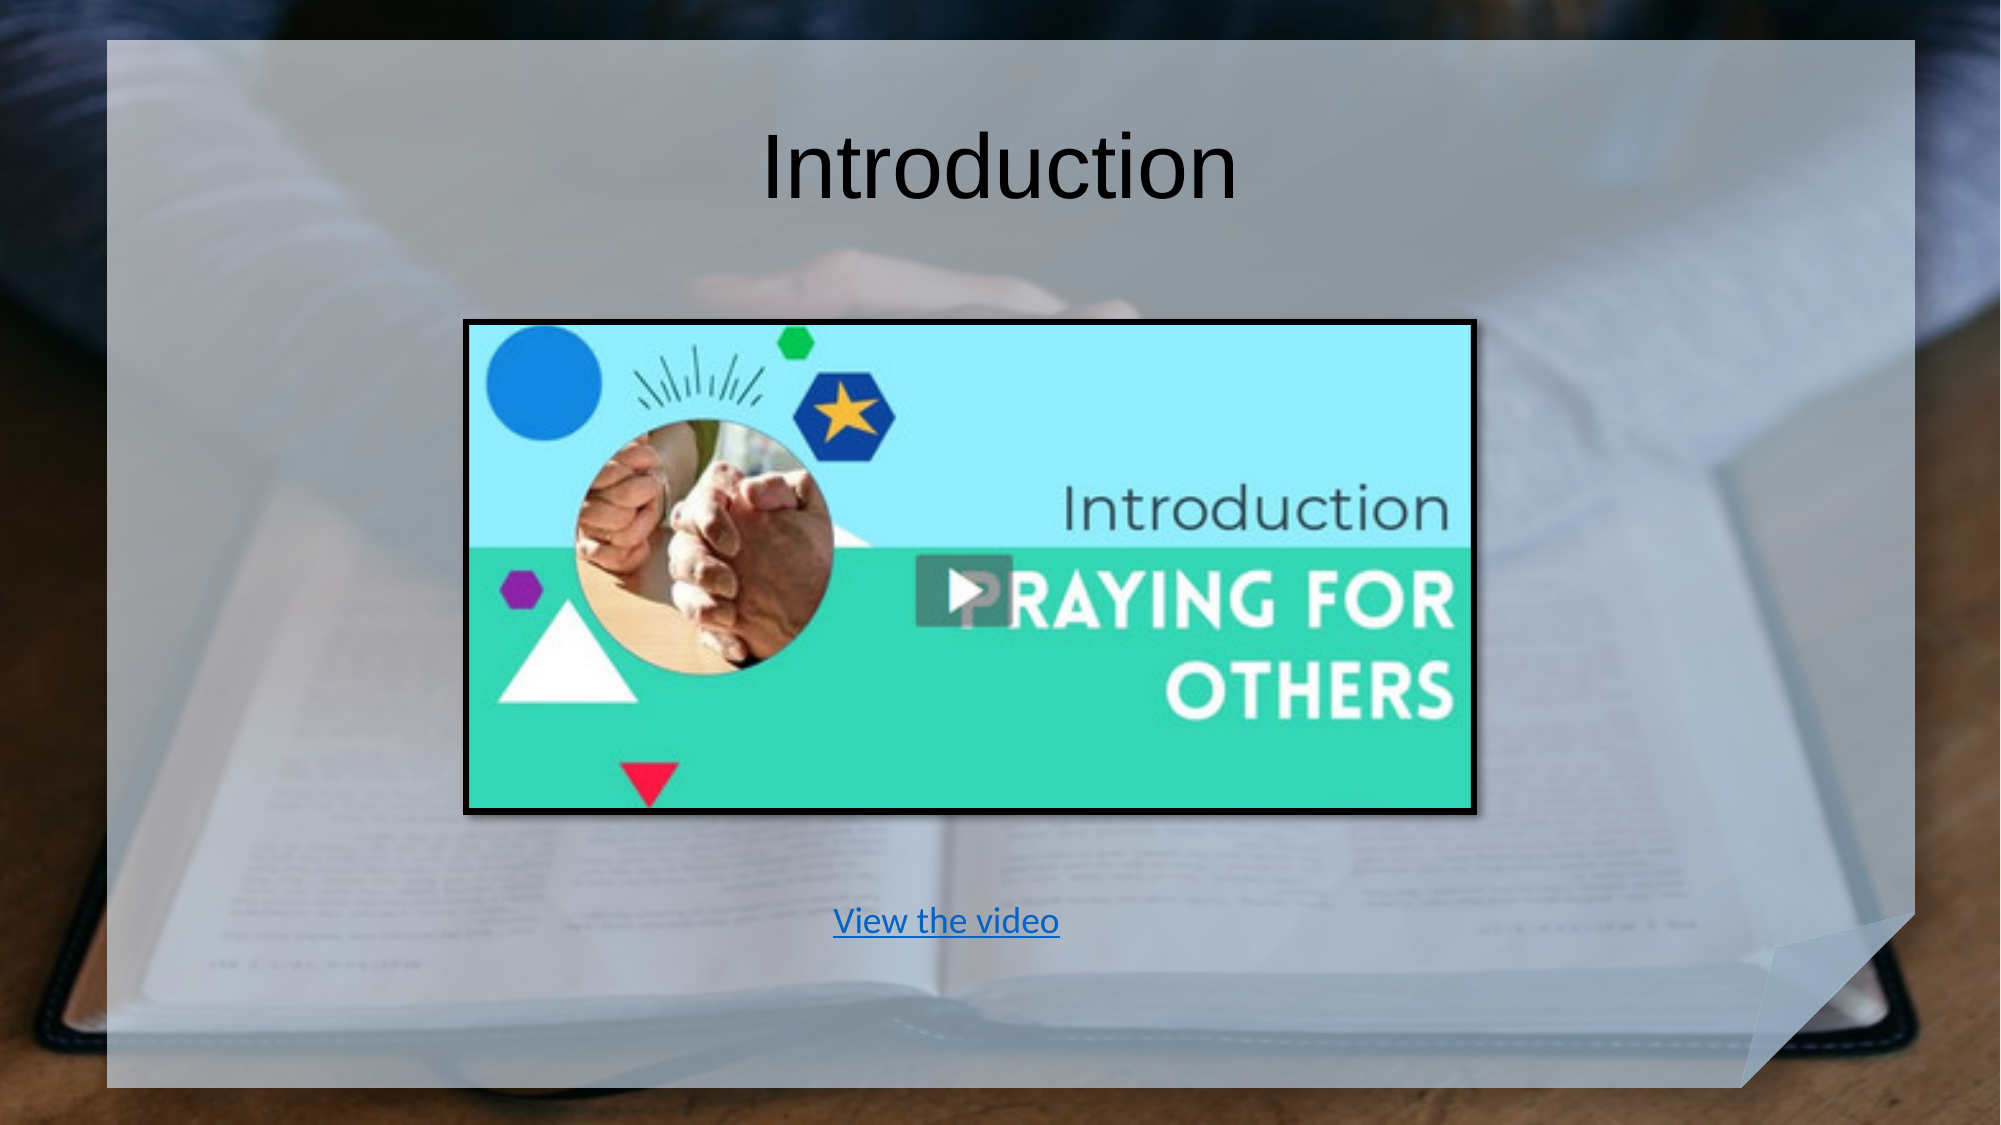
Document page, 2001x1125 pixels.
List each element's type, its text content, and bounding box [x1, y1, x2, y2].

picture [0, 0, 2001, 1125]
title Introduction [137, 59, 1863, 278]
text_box View the video [584, 888, 1310, 948]
